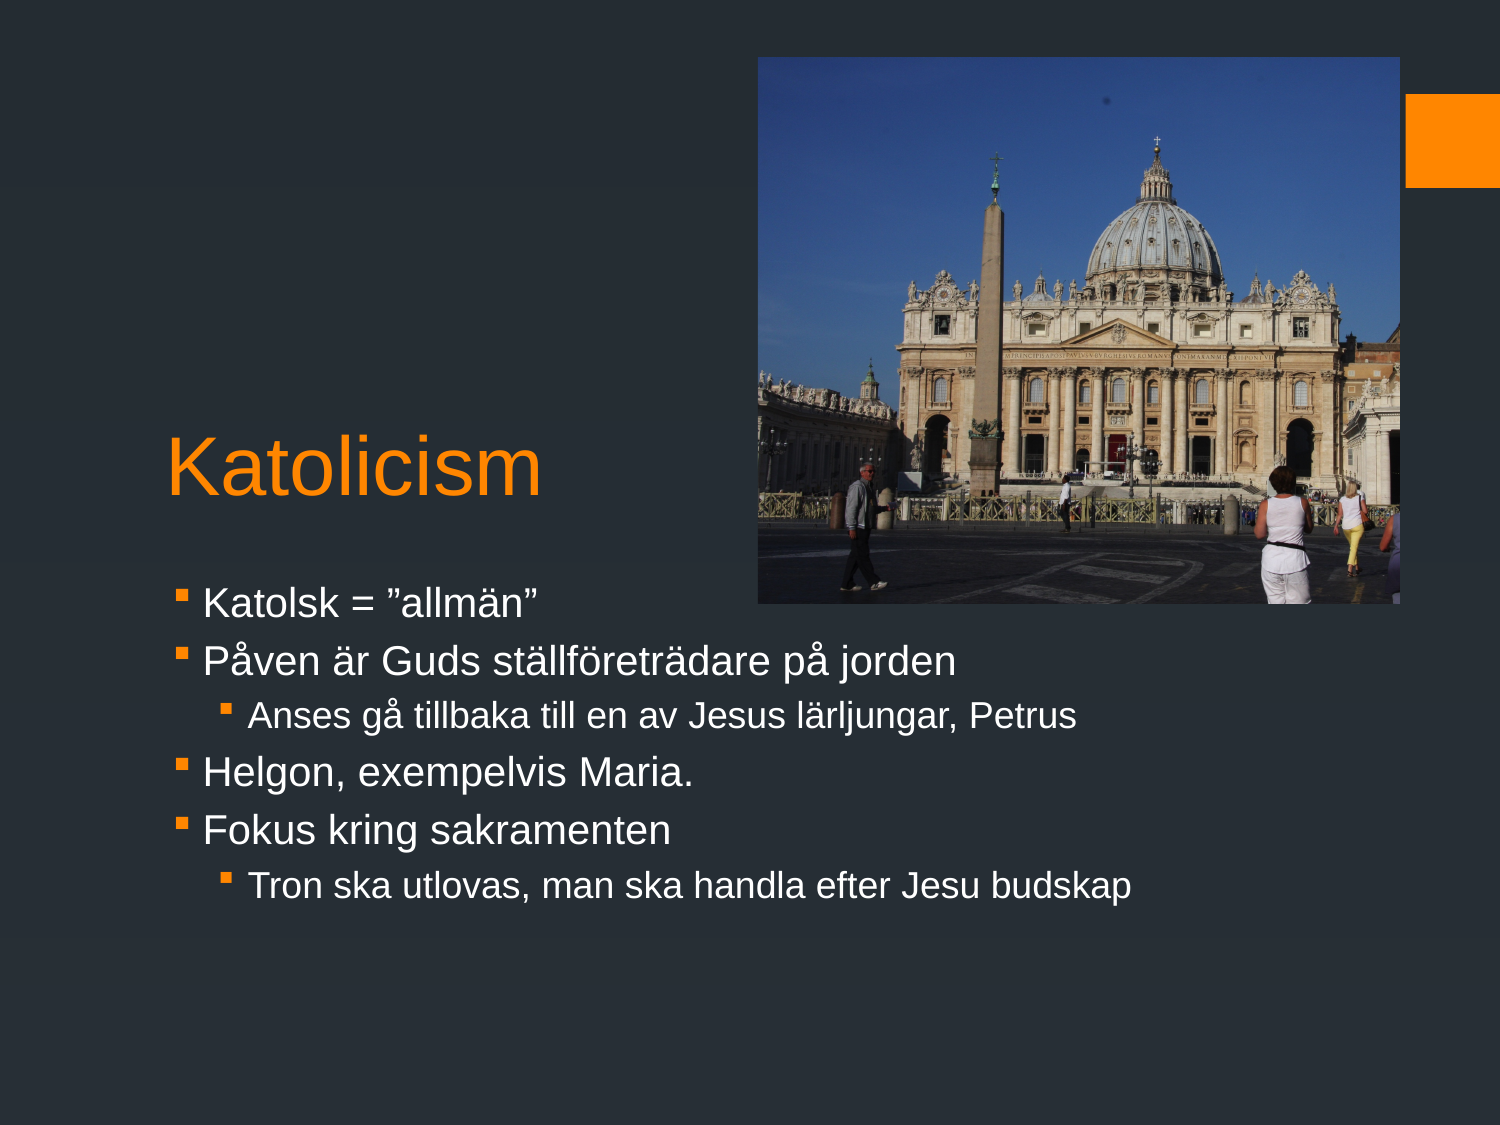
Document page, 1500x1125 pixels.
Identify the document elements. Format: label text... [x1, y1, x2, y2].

title Katolicism [150, 330, 751, 520]
list Katolsk = ”allmän” Påven är Guds ställföreträdare på jorden Anses gå tillbaka till en av Jesus lärljungar, Petrus Helgon, exempelvis Maria. Fokus kring sakramenten Tron ska utlovas, man ska handla efter Jesu budskap [150, 568, 1248, 1035]
picture [757, 57, 1401, 604]
